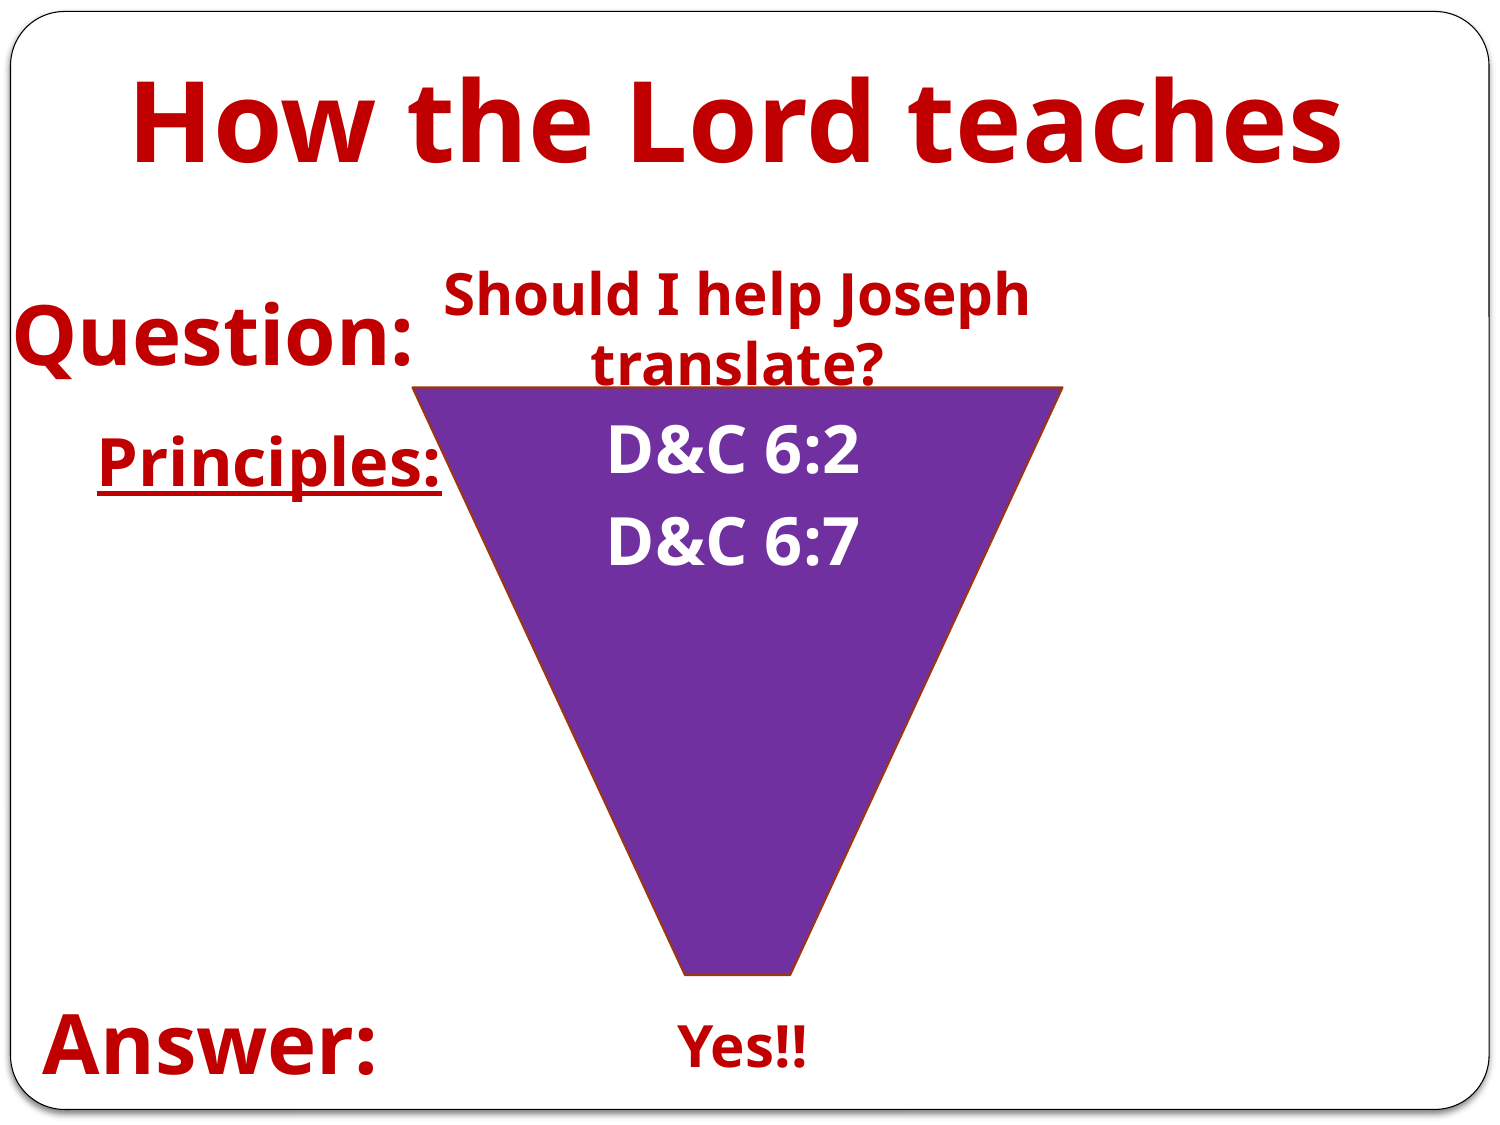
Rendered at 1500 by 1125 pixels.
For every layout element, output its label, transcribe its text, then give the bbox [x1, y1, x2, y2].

text_box D&C 6:2 [591, 399, 876, 491]
title How the Lord teaches [112, 12, 1388, 200]
text_box Answer: [28, 983, 394, 1099]
text_box Question: [0, 275, 412, 390]
text_box D&C 6:7 [591, 491, 876, 587]
text_box Should I help Joseph translate? [412, 249, 1063, 405]
text_box Principles: [81, 412, 457, 508]
text_box Yes!! [662, 1001, 823, 1087]
text_box [419, 405, 1056, 977]
